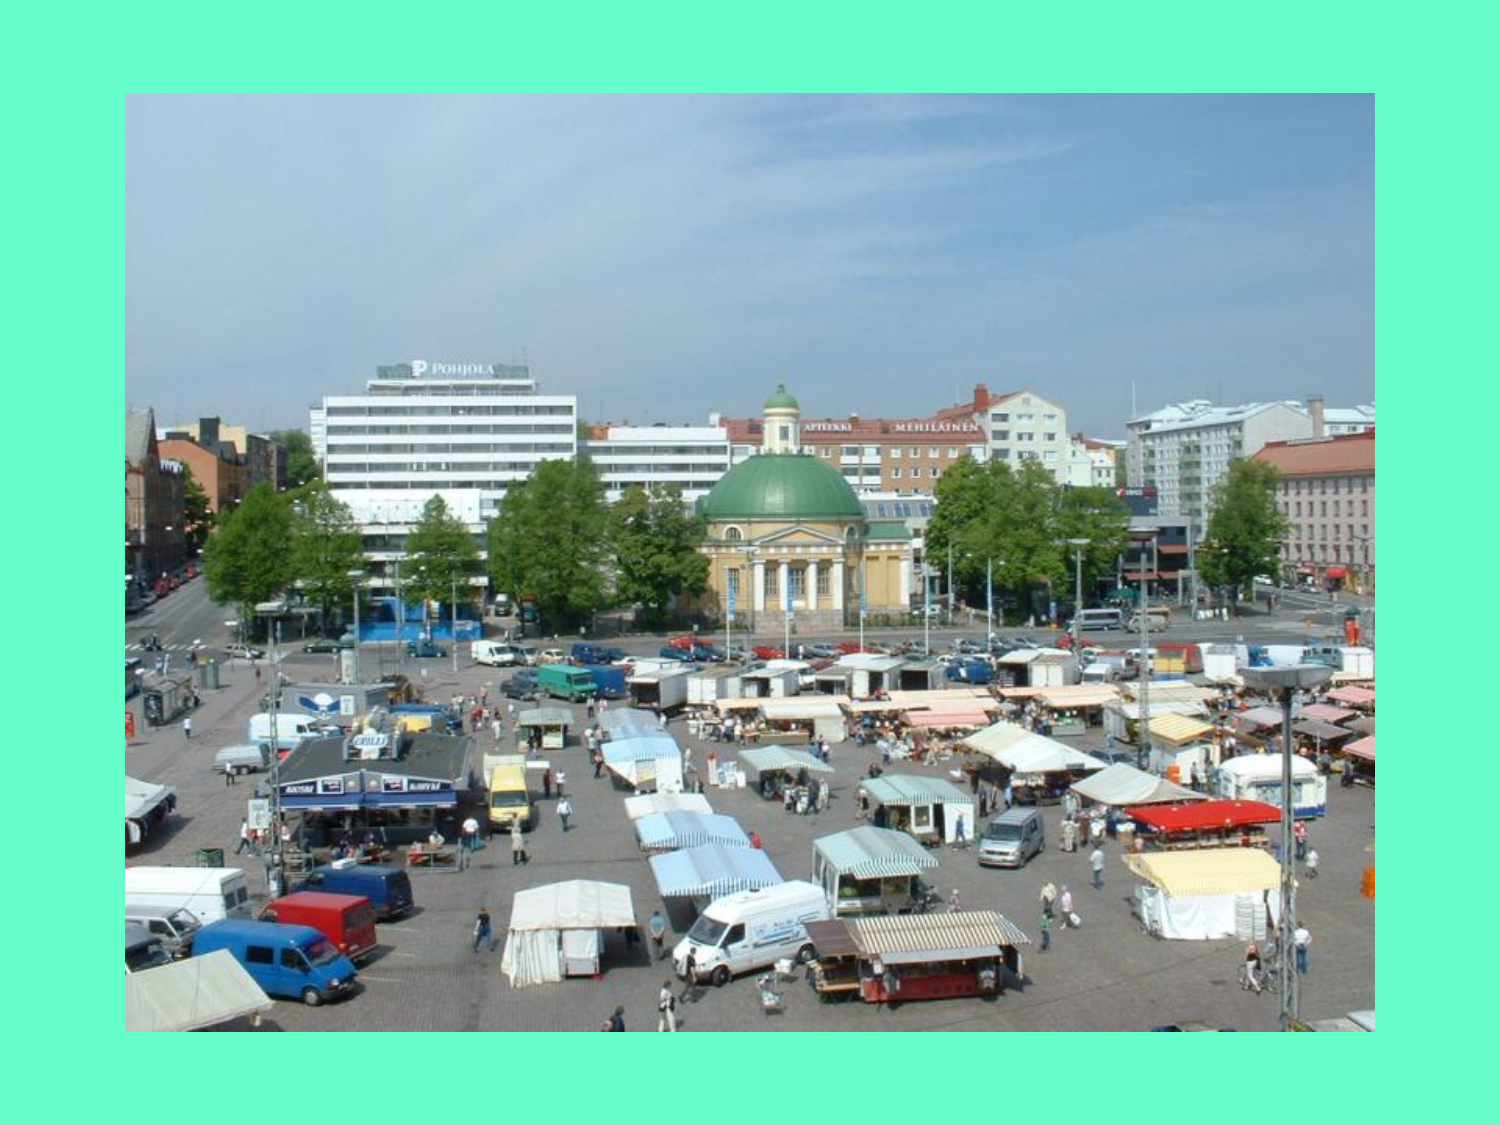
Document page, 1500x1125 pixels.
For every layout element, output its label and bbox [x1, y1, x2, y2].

picture [124, 93, 1376, 1032]
